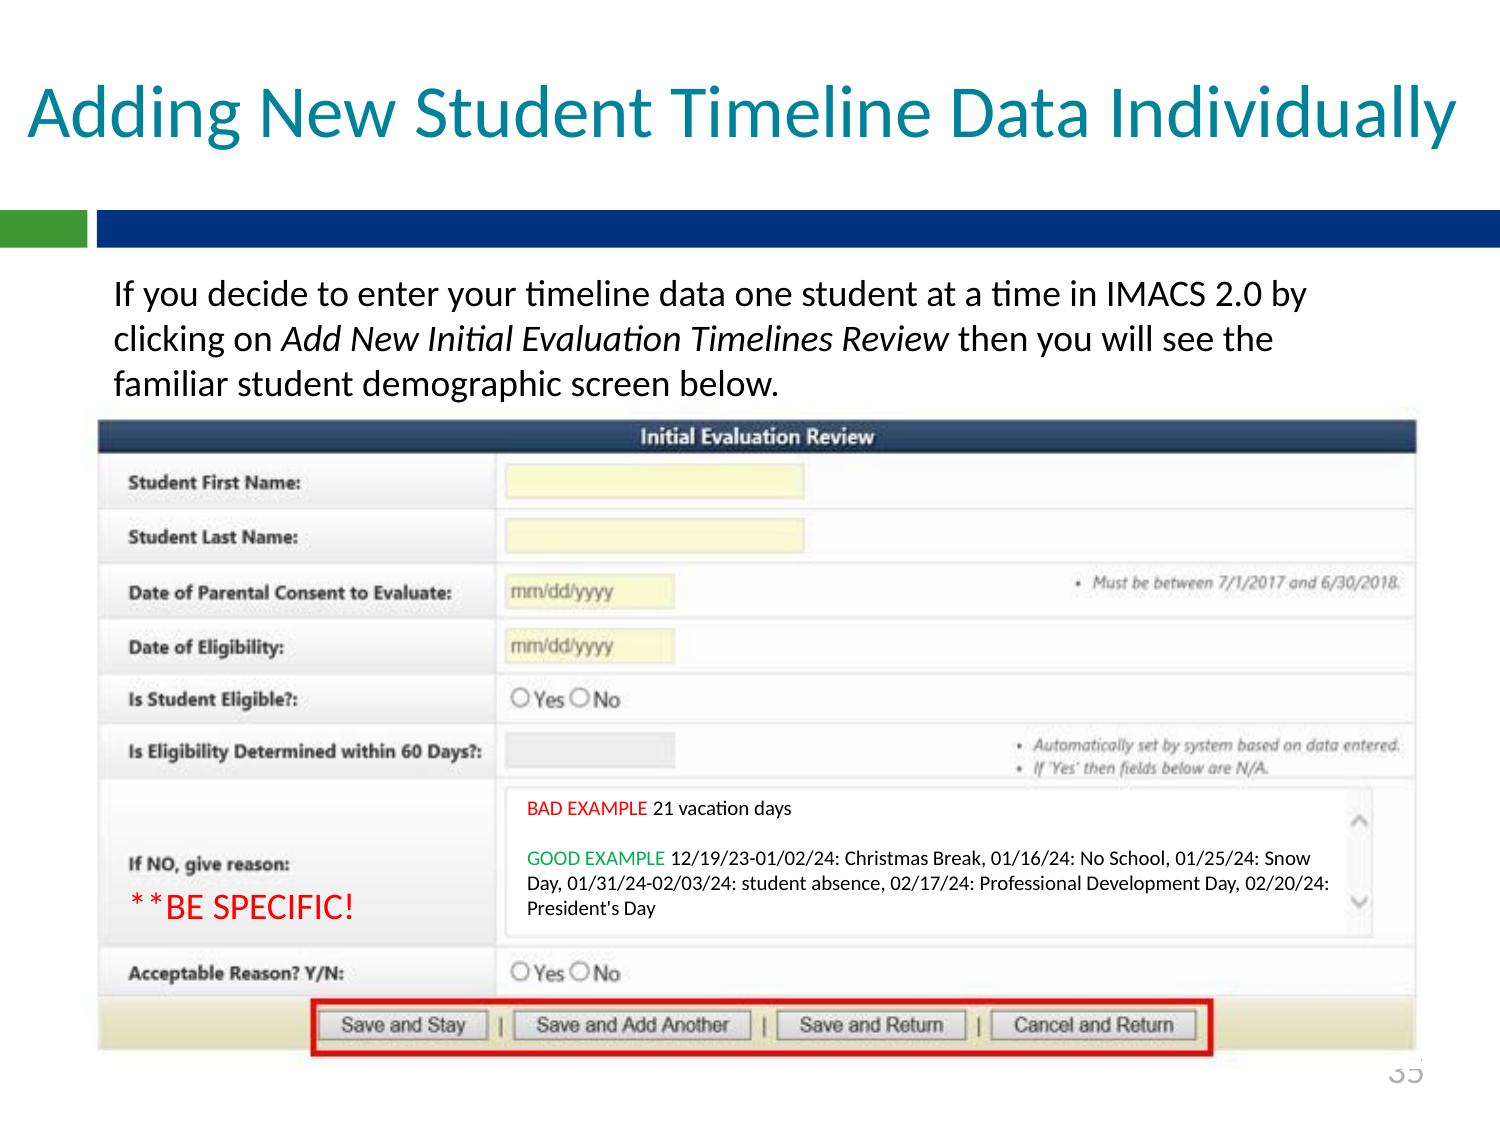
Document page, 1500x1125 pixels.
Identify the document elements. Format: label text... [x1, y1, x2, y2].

text_box [83, 406, 1421, 1069]
text_box BAD EXAMPLE 21 vacation days GOOD EXAMPLE 12/19/23-01/02/24: Christmas Break, 01/16/24: No School, 01/25/24: Snow Day, 01/31/24-02/03/24: student absence, 02/17/24: Professional Development Day, 02/20/24: President's Day [512, 787, 1350, 928]
slide_number 35 [1080, 1046, 1425, 1103]
text_box If you decide to enter your timeline data one student at a time in IMACS 2.0 by clicking on Add New Initial Evaluation Timelines Review then you will see the familiar student demographic screen below. [113, 266, 1392, 404]
title Adding New Student Timeline Data Individually [24, 60, 1500, 251]
text_box **BE SPECIFIC! [113, 874, 488, 935]
